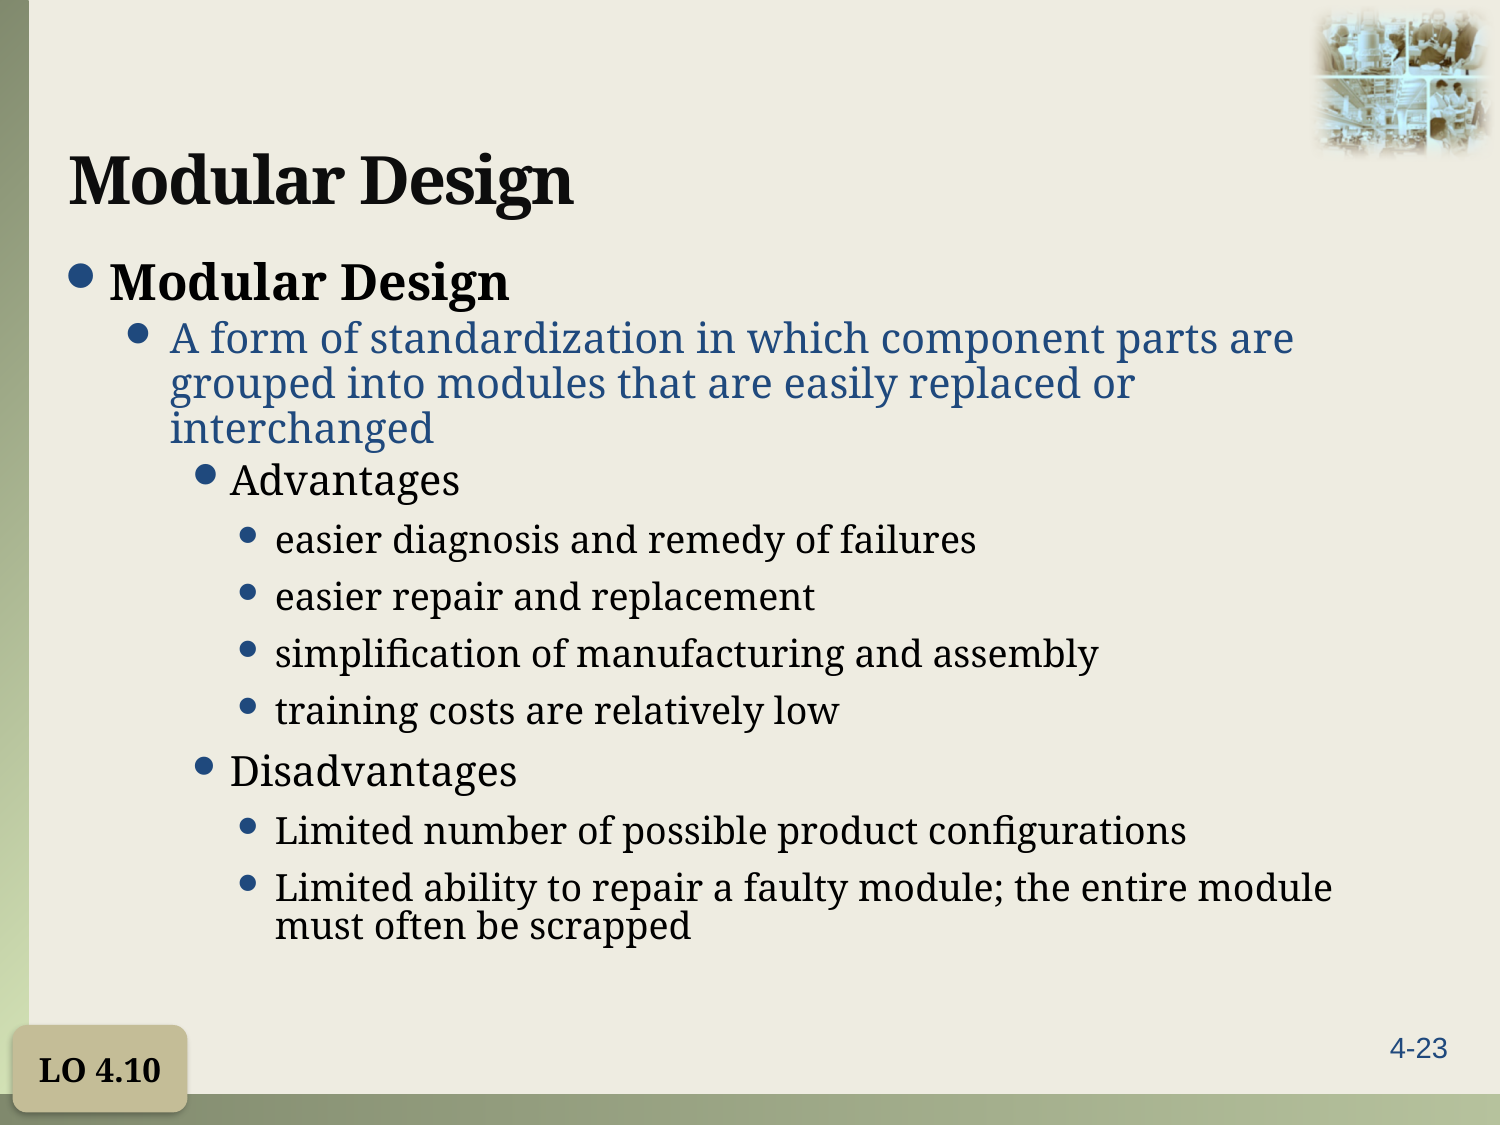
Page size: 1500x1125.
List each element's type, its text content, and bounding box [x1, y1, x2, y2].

list Modular Design A form of standardization in which component parts are grouped into modules that are easily replaced or interchanged Advantages easier diagnosis and remedy of failures easier repair and replacement simplification of manufacturing and assembly training costs are relatively low Disadvantages Limited number of possible product configurations Limited ability to repair a faulty module; the entire module must often be scrapped [50, 249, 1400, 1000]
text_box LO 4.10 [9, 1021, 191, 1116]
title Modular Design [53, 24, 1404, 225]
picture [1404, 36, 1464, 130]
